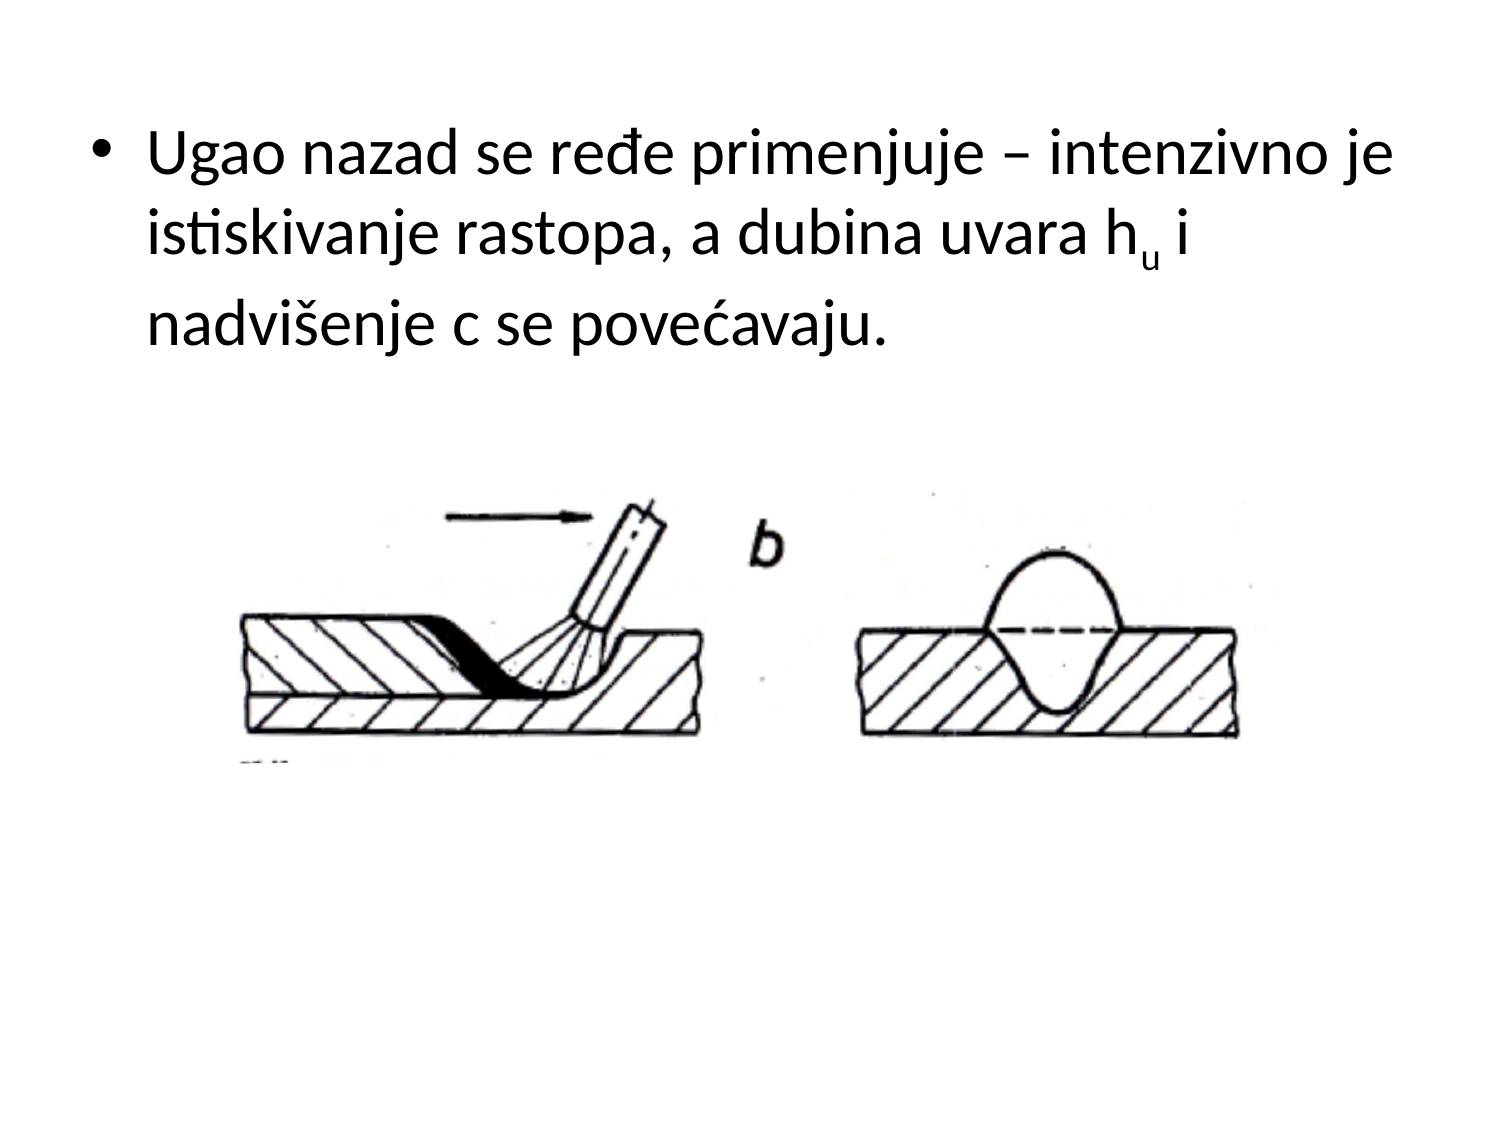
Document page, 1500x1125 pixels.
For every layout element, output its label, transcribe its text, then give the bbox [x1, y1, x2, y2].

list Ugao nazad se ređe primenjuje – intenzivno je istiskivanje rastopa, a dubina uvara hu i nadvišenje c se povećavaju. [75, 99, 1425, 1005]
picture [214, 476, 1283, 763]
